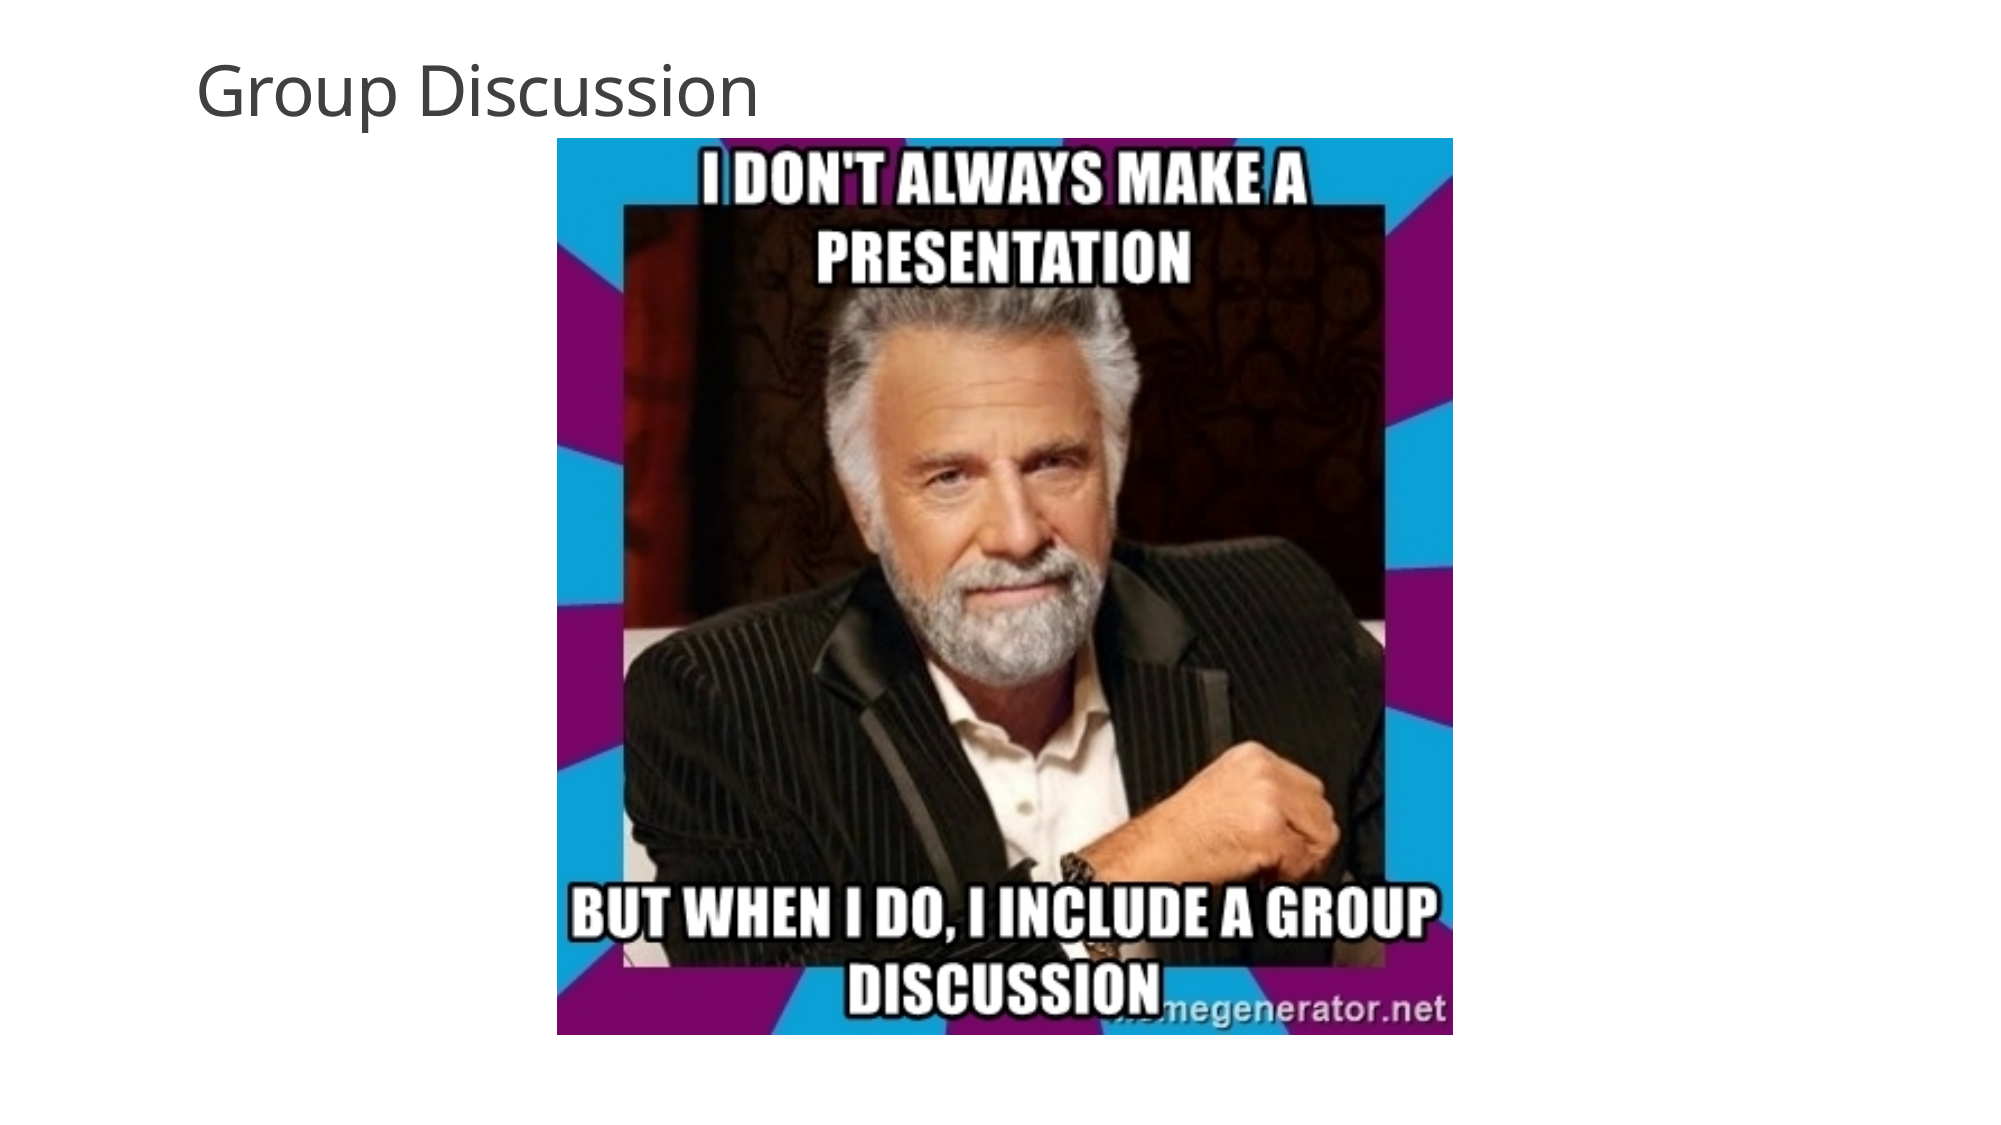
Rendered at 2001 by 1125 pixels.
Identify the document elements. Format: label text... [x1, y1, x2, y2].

title Group Discussion [180, 47, 1830, 139]
picture [556, 138, 1454, 1036]
